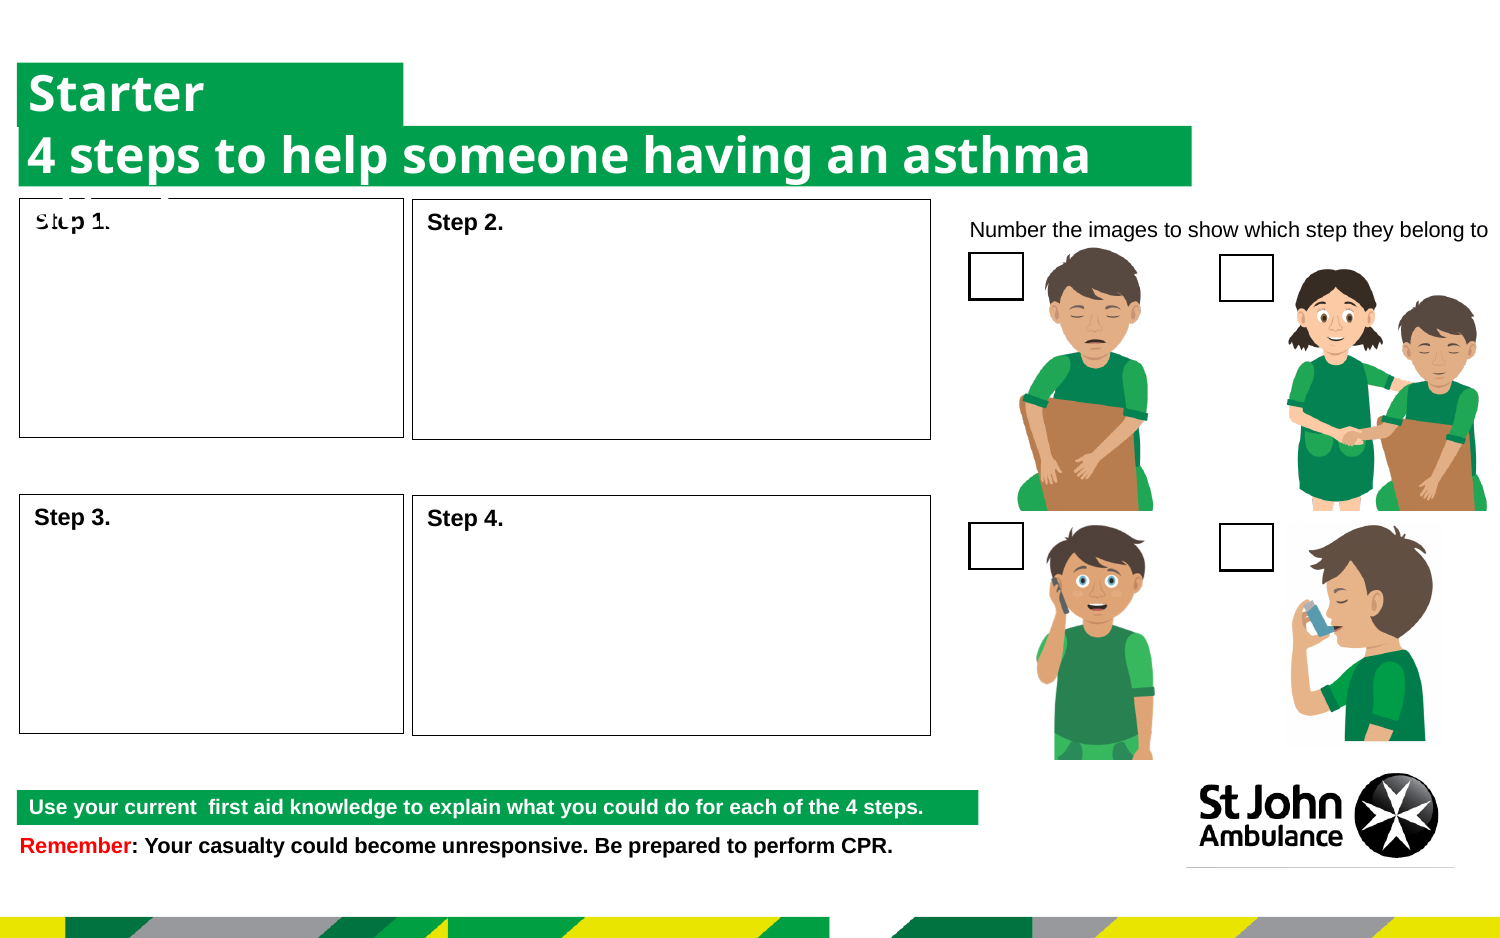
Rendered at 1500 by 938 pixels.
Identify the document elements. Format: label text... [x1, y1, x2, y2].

text_box [1219, 254, 1269, 302]
list Use your current first aid knowledge to explain what you could do for each of the 4 steps. [16, 790, 979, 825]
text_box 4 steps to help someone having an asthma attack [18, 125, 1192, 187]
text_box Step 3. [19, 494, 404, 734]
text_box Remember: Your casualty could become unresponsive. Be prepared to perform CPR. [4, 824, 973, 866]
list Starter Activity [16, 62, 404, 127]
text_box Step 2. [412, 199, 931, 440]
picture [1186, 762, 1455, 868]
text_box Step 1. [19, 198, 404, 438]
text_box Number the images to show which step they belong to [954, 207, 1500, 277]
picture [1005, 241, 1173, 760]
text_box [968, 522, 1014, 570]
picture [1269, 249, 1500, 510]
picture [0, 897, 1500, 938]
text_box [1219, 523, 1274, 572]
text_box Step 4. [412, 495, 931, 736]
text_box [968, 252, 1005, 301]
picture [1286, 522, 1444, 748]
